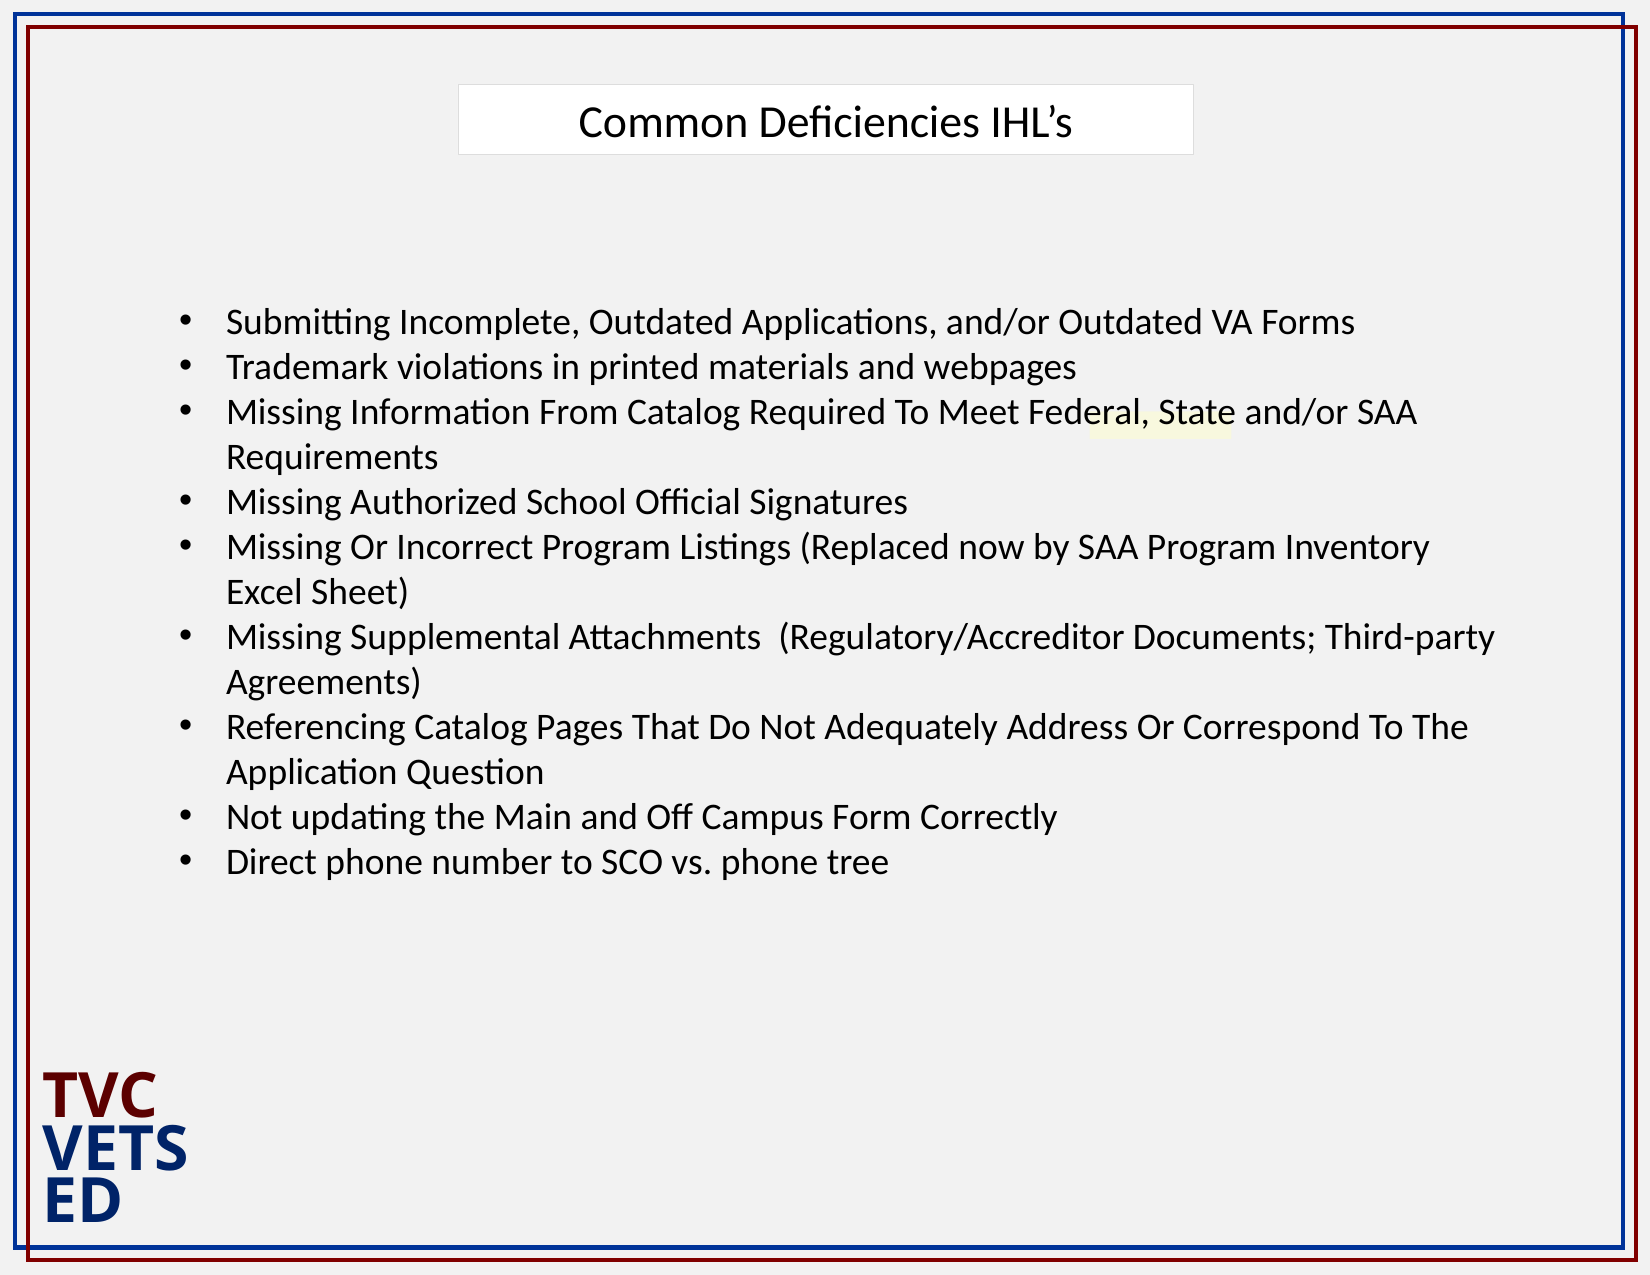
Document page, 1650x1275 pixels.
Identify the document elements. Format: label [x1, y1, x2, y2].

text_box [14, 14, 1637, 1261]
